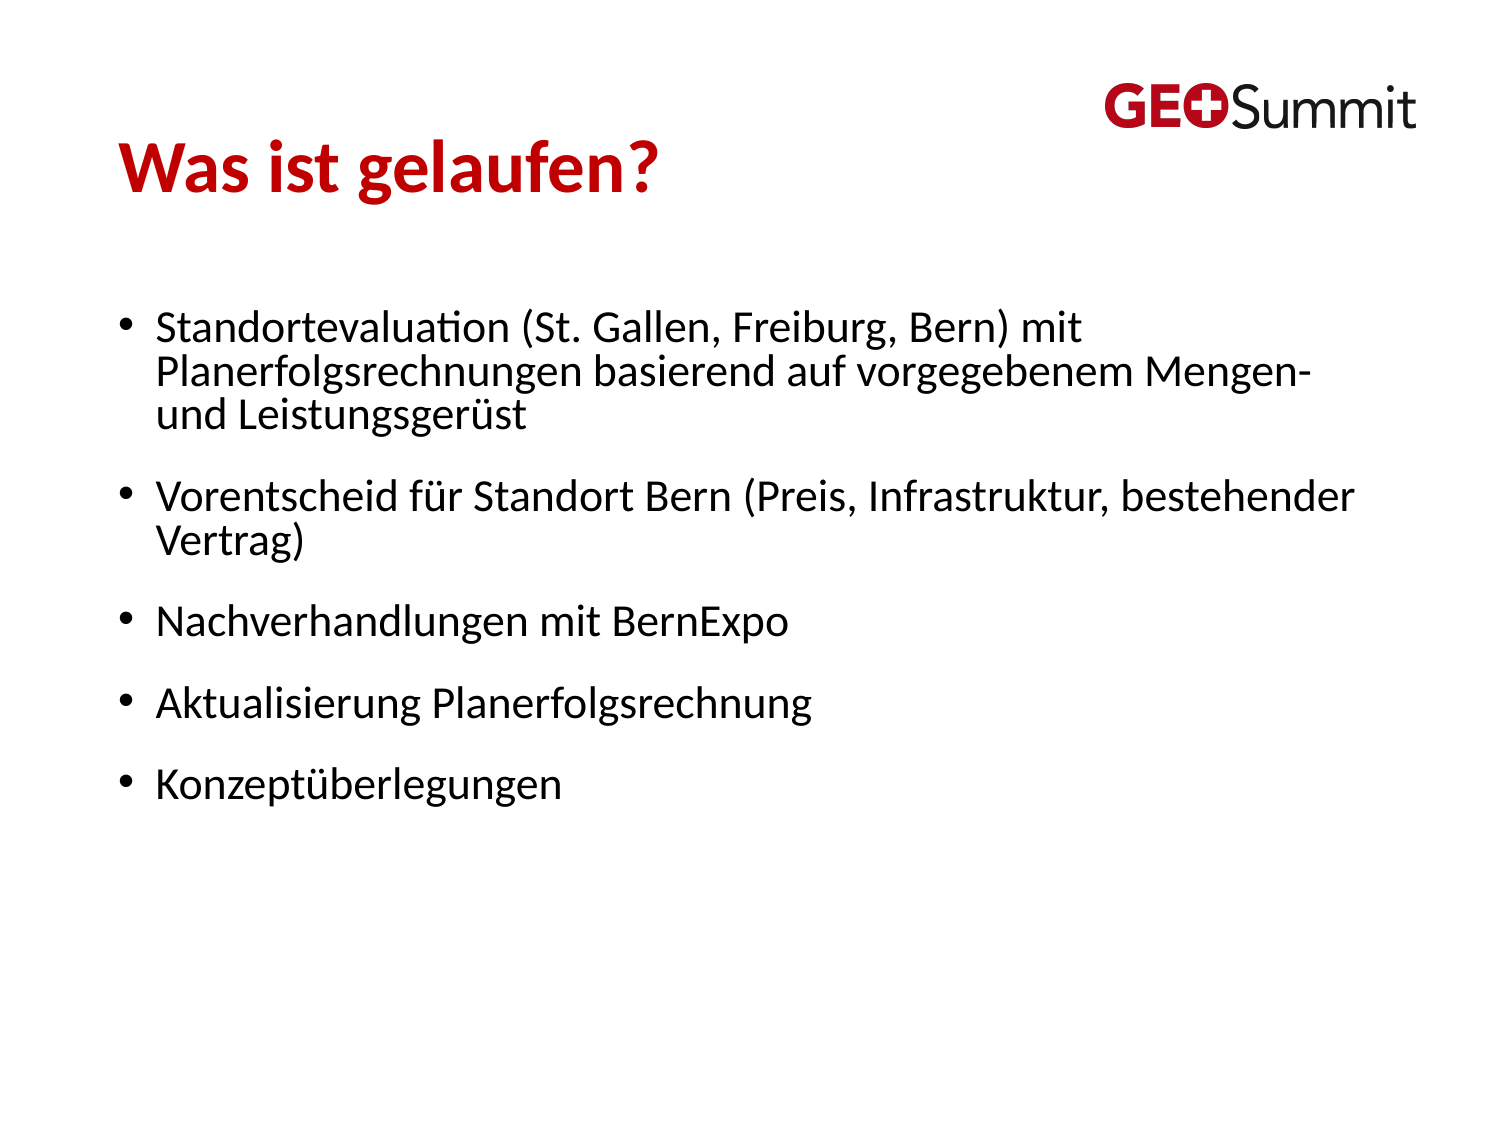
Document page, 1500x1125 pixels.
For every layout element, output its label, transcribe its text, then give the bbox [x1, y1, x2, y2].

list Standortevaluation (St. Gallen, Freiburg, Bern) mit Planerfolgsrechnungen basierend auf vorgegebenem Mengen- und Leistungsgerüst Vorentscheid für Standort Bern (Preis, Infrastruktur, bestehender Vertrag) Nachverhandlungen mit BernExpo Aktualisierung Planerfolgsrechnung Konzeptüberlegungen [103, 299, 1397, 1014]
title Was ist gelaufen? [103, 59, 1397, 278]
picture [1397, 83, 1416, 129]
